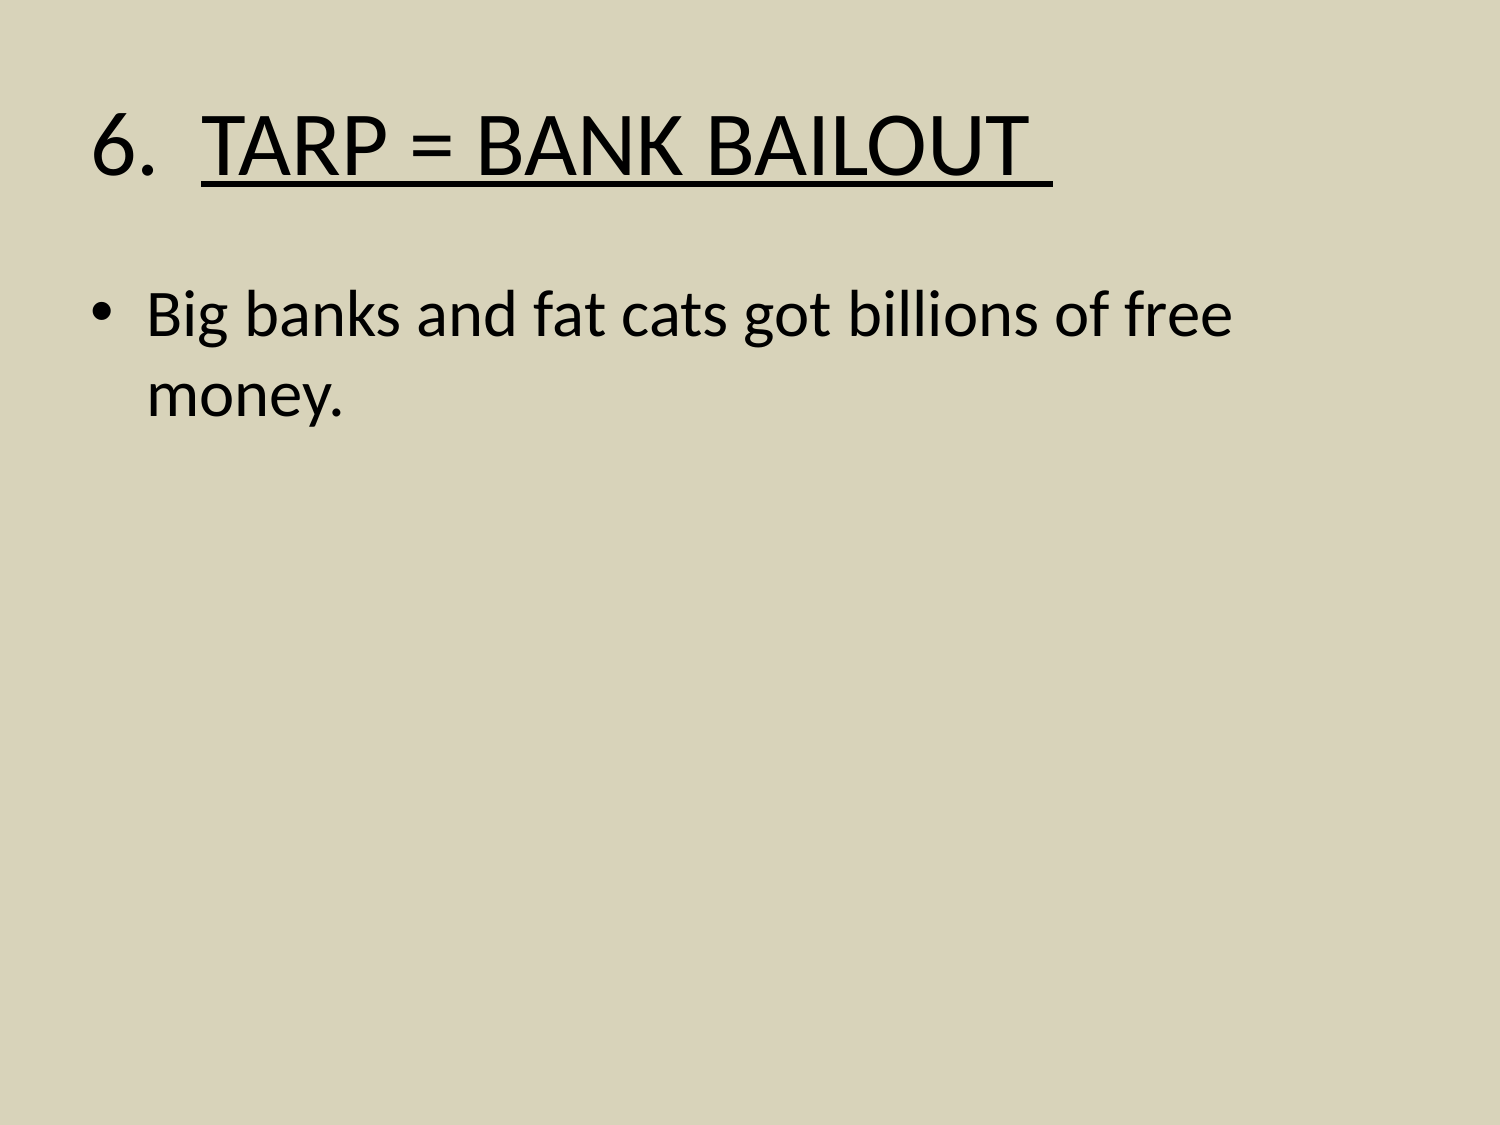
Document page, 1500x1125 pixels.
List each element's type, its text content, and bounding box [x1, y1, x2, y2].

title 6. TARP = BANK BAILOUT [75, 45, 1425, 233]
list Big banks and fat cats got billions of free money. [75, 262, 1425, 1005]
